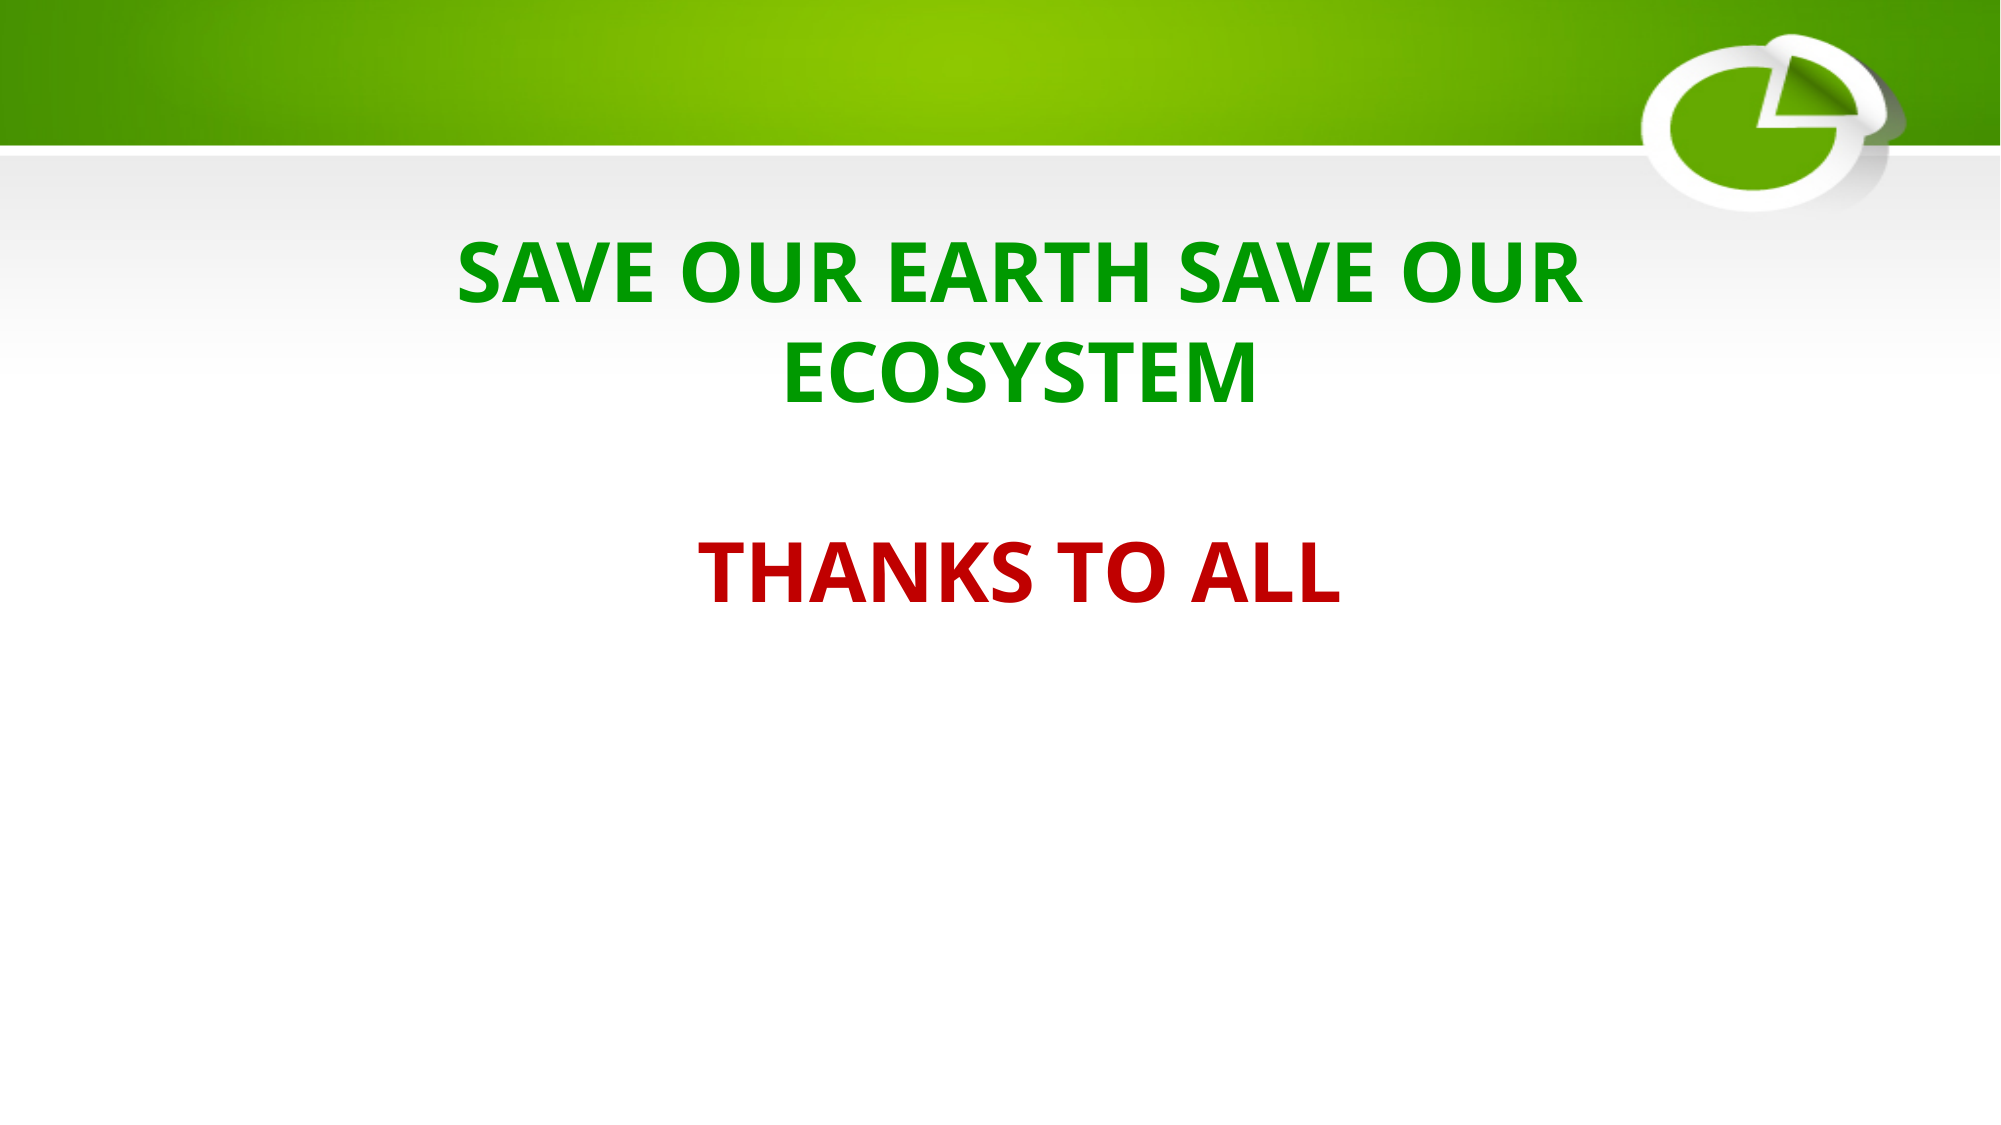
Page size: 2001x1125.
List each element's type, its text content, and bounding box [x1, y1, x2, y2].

picture [0, 0, 2001, 1125]
text_box SAVE OUR EARTH SAVE OUR ECOSYSTEM THANKS TO ALL [209, 211, 1832, 627]
